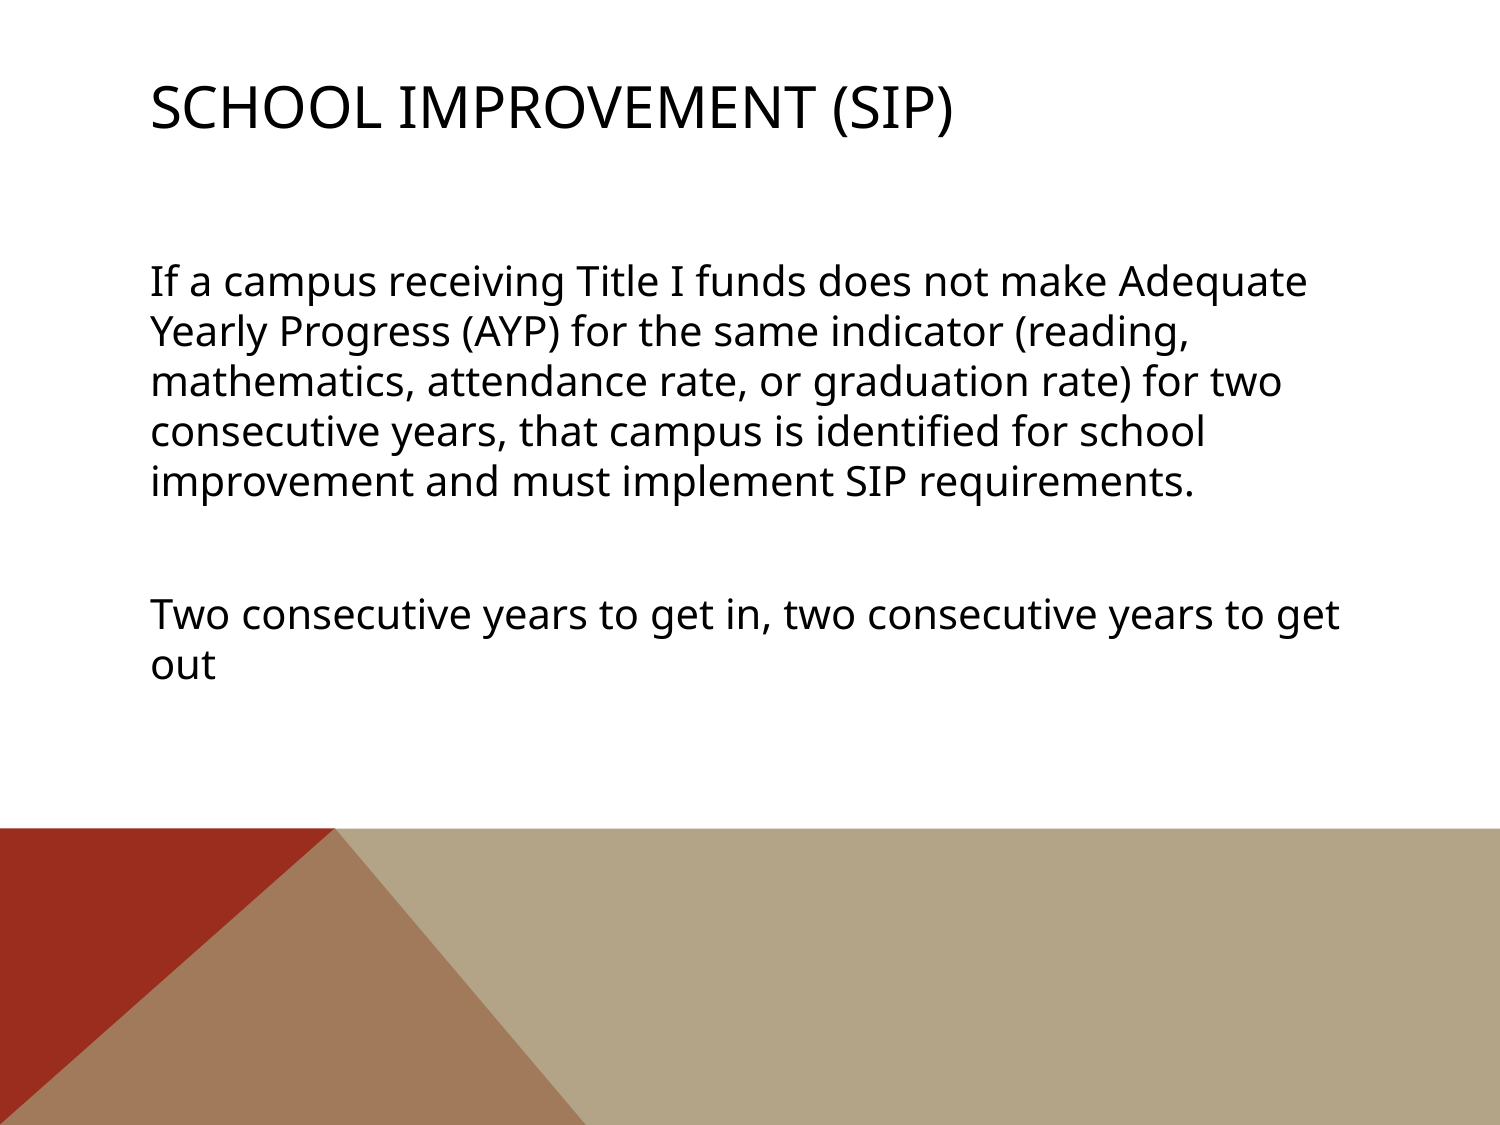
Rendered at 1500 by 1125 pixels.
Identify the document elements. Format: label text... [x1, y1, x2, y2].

title School Improvement (SIP) [135, 60, 1369, 150]
list If a campus receiving Title I funds does not make Adequate Yearly Progress (AYP) for the same indicator (reading, mathematics, attendance rate, or graduation rate) for two consecutive years, that campus is identified for school improvement and must implement SIP requirements. Two consecutive years to get in, two consecutive years to get out [135, 180, 1369, 768]
